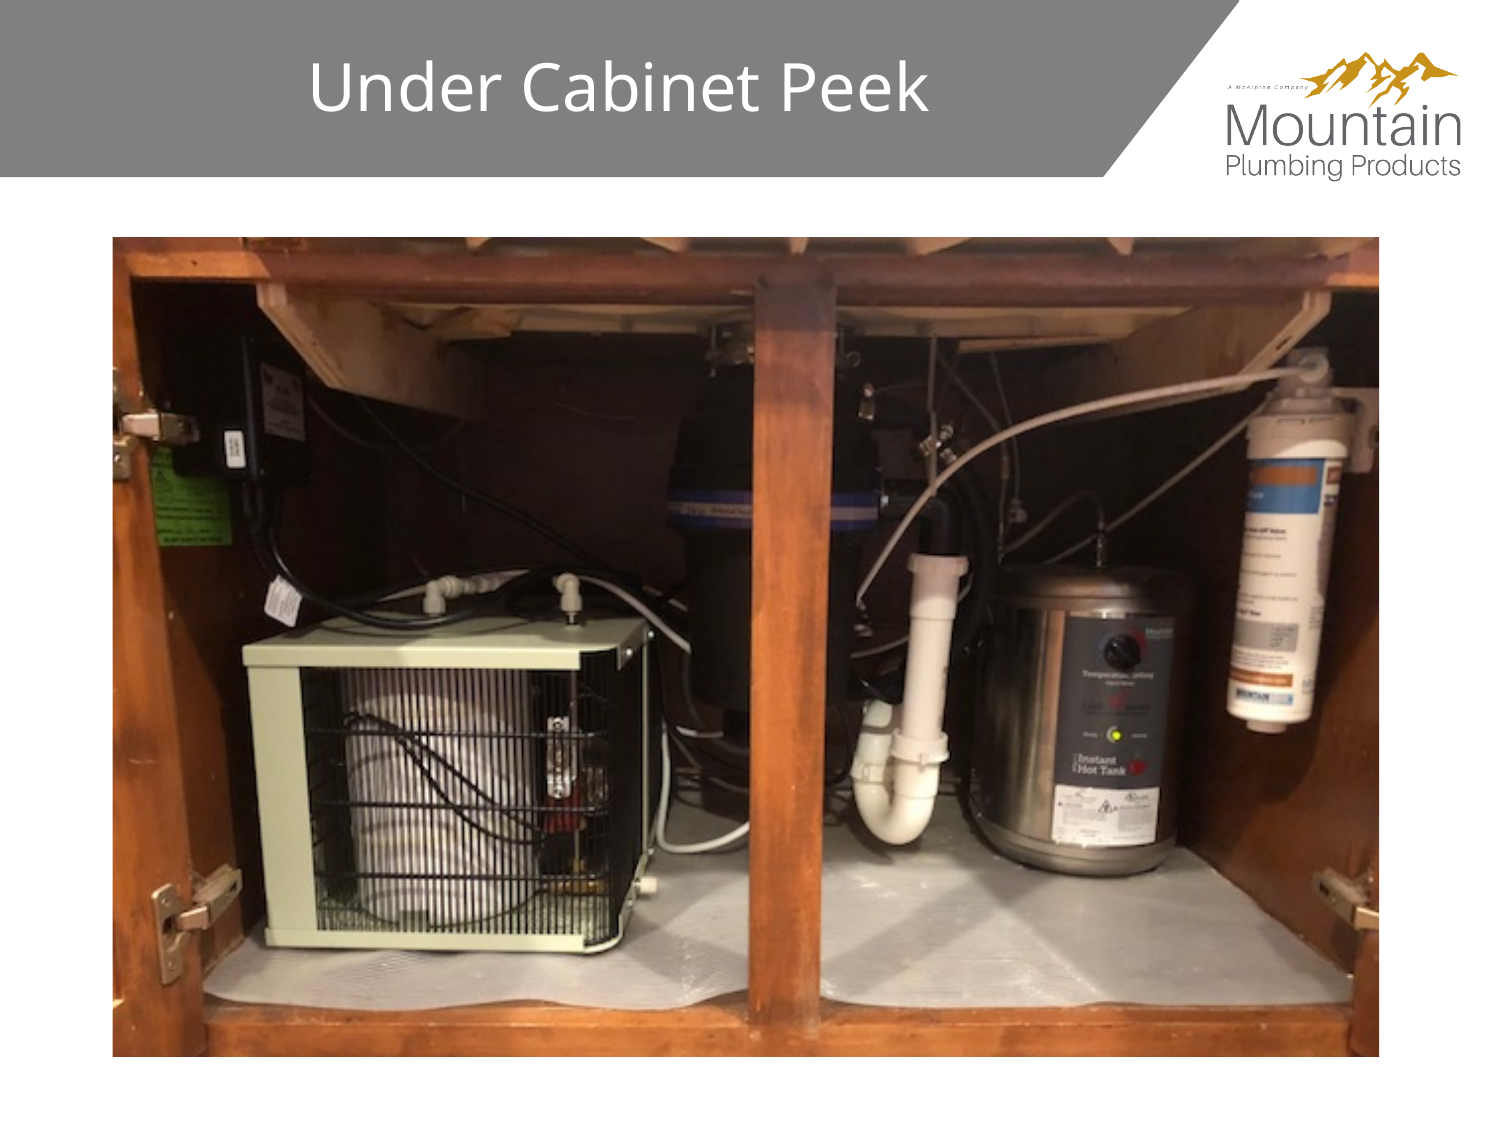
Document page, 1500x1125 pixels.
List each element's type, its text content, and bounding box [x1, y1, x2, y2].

text_box Under Cabinet Peek [0, 37, 1238, 133]
picture [112, 237, 1380, 1058]
picture [1212, 37, 1475, 196]
